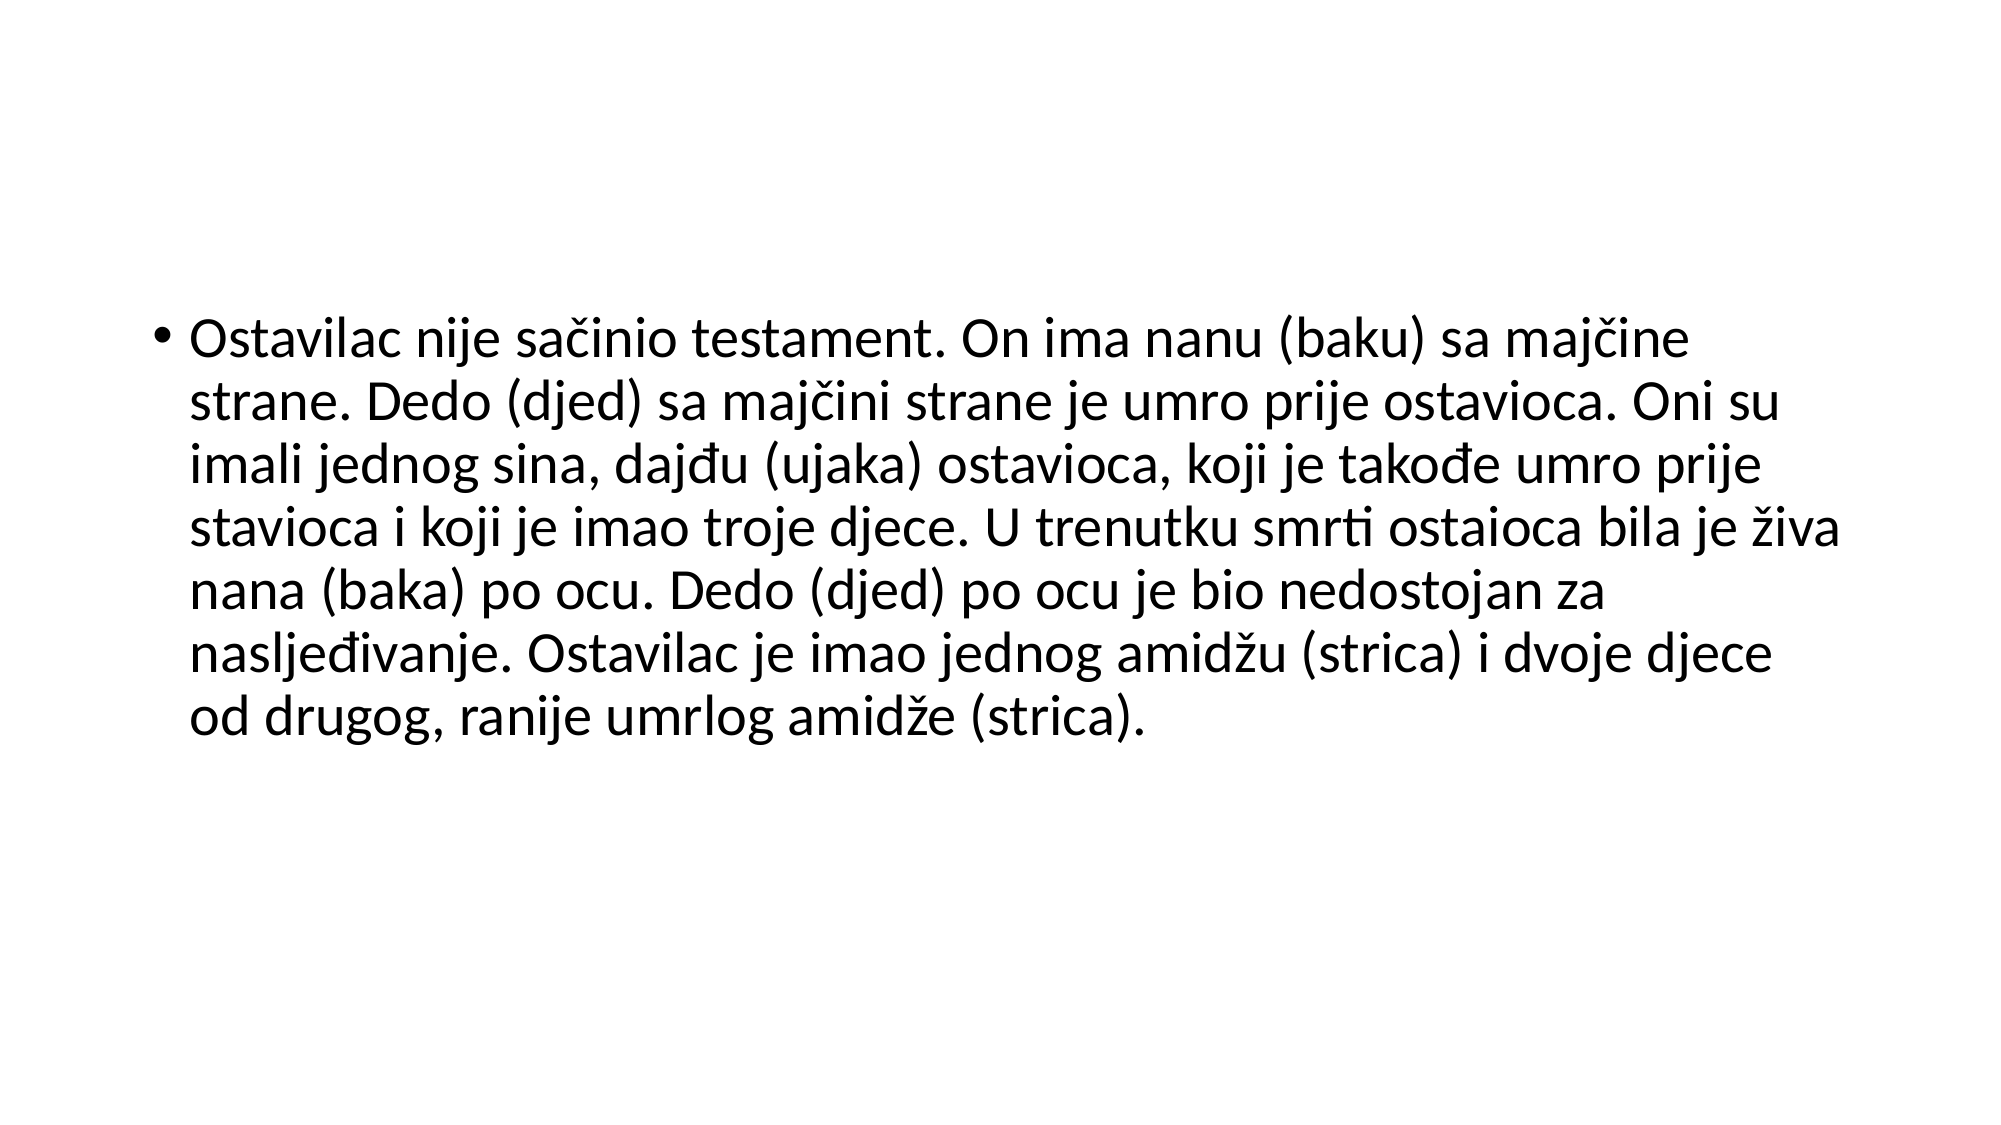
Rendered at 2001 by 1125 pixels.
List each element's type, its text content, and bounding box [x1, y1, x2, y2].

list Ostavilac nije sačinio testament. On ima nanu (baku) sa majčine strane. Dedo (djed) sa majčini strane je umro prije ostavioca. Oni su imali jednog sina, dajđu (ujaka) ostavioca, koji je takođe umro prije stavioca i koji je imao troje djece. U trenutku smrti ostaioca bila je živa nana (baka) po ocu. Dedo (djed) po ocu je bio nedostojan za nasljeđivanje. Ostavilac je imao jednog amidžu (strica) i dvoje djece od drugog, ranije umrlog amidže (strica). [137, 299, 1863, 1014]
